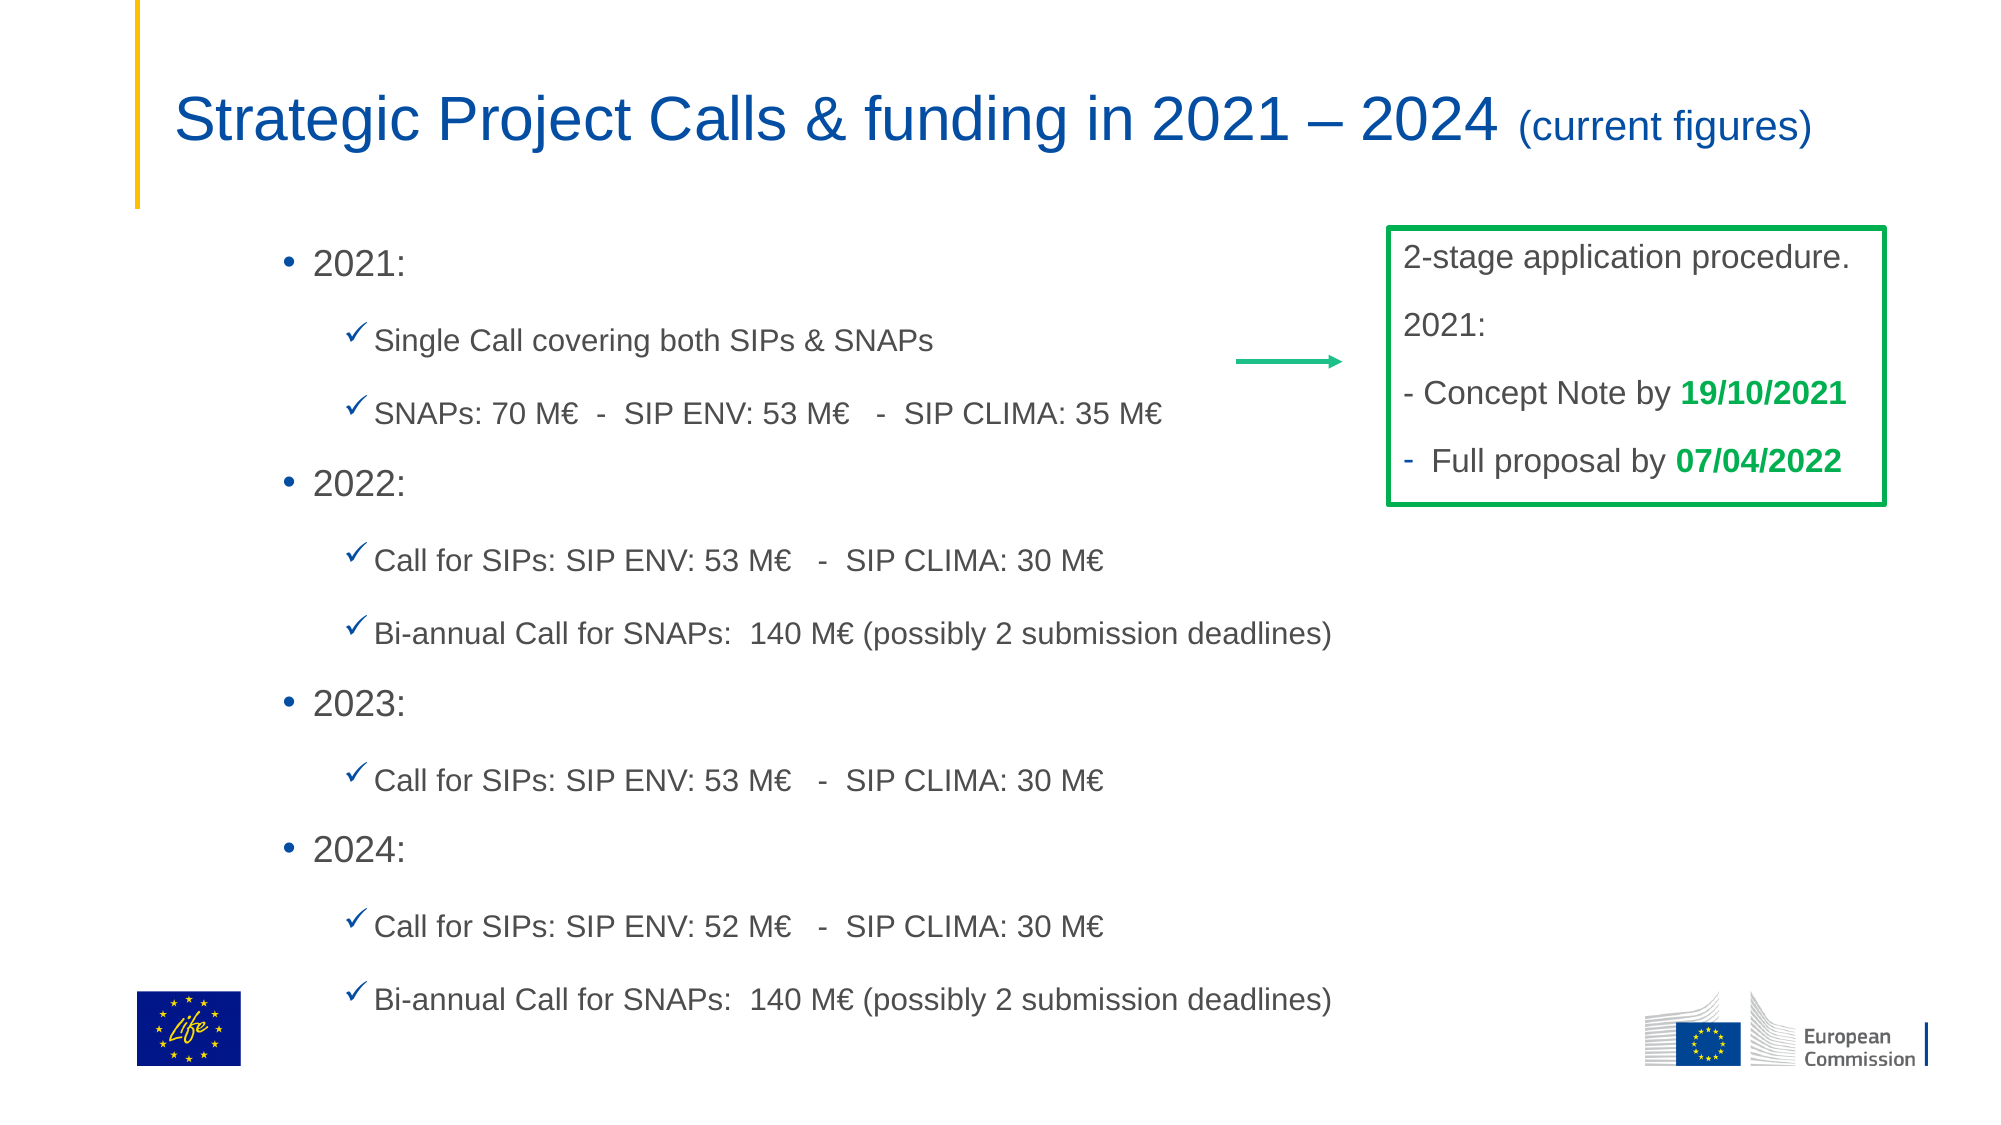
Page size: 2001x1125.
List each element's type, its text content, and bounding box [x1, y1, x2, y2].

list 2021: Single Call covering both SIPs & SNAPs SNAPs: 70 M€ - SIP ENV: 53 M€ - SIP CLIMA: 35 M€ 2022: Call for SIPs: SIP ENV: 53 M€ - SIP CLIMA: 30 M€ Bi-annual Call for SNAPs: 140 M€ (possibly 2 submission deadlines) 2023: Call for SIPs: SIP ENV: 53 M€ - SIP CLIMA: 30 M€ 2024: Call for SIPs: SIP ENV: 52 M€ - SIP CLIMA: 30 M€ Bi-annual Call for SNAPs: 140 M€ (possibly 2 submission deadlines) [267, 231, 1556, 1035]
list 2-stage application procedure. 2021: - Concept Note by 19/10/2021 Full proposal by 07/04/2022 [1388, 228, 1885, 505]
picture [1645, 991, 1928, 1066]
title Strategic Project Calls & funding in 2021 – 2024 (current figures) [159, 79, 1885, 185]
picture [137, 991, 241, 1066]
